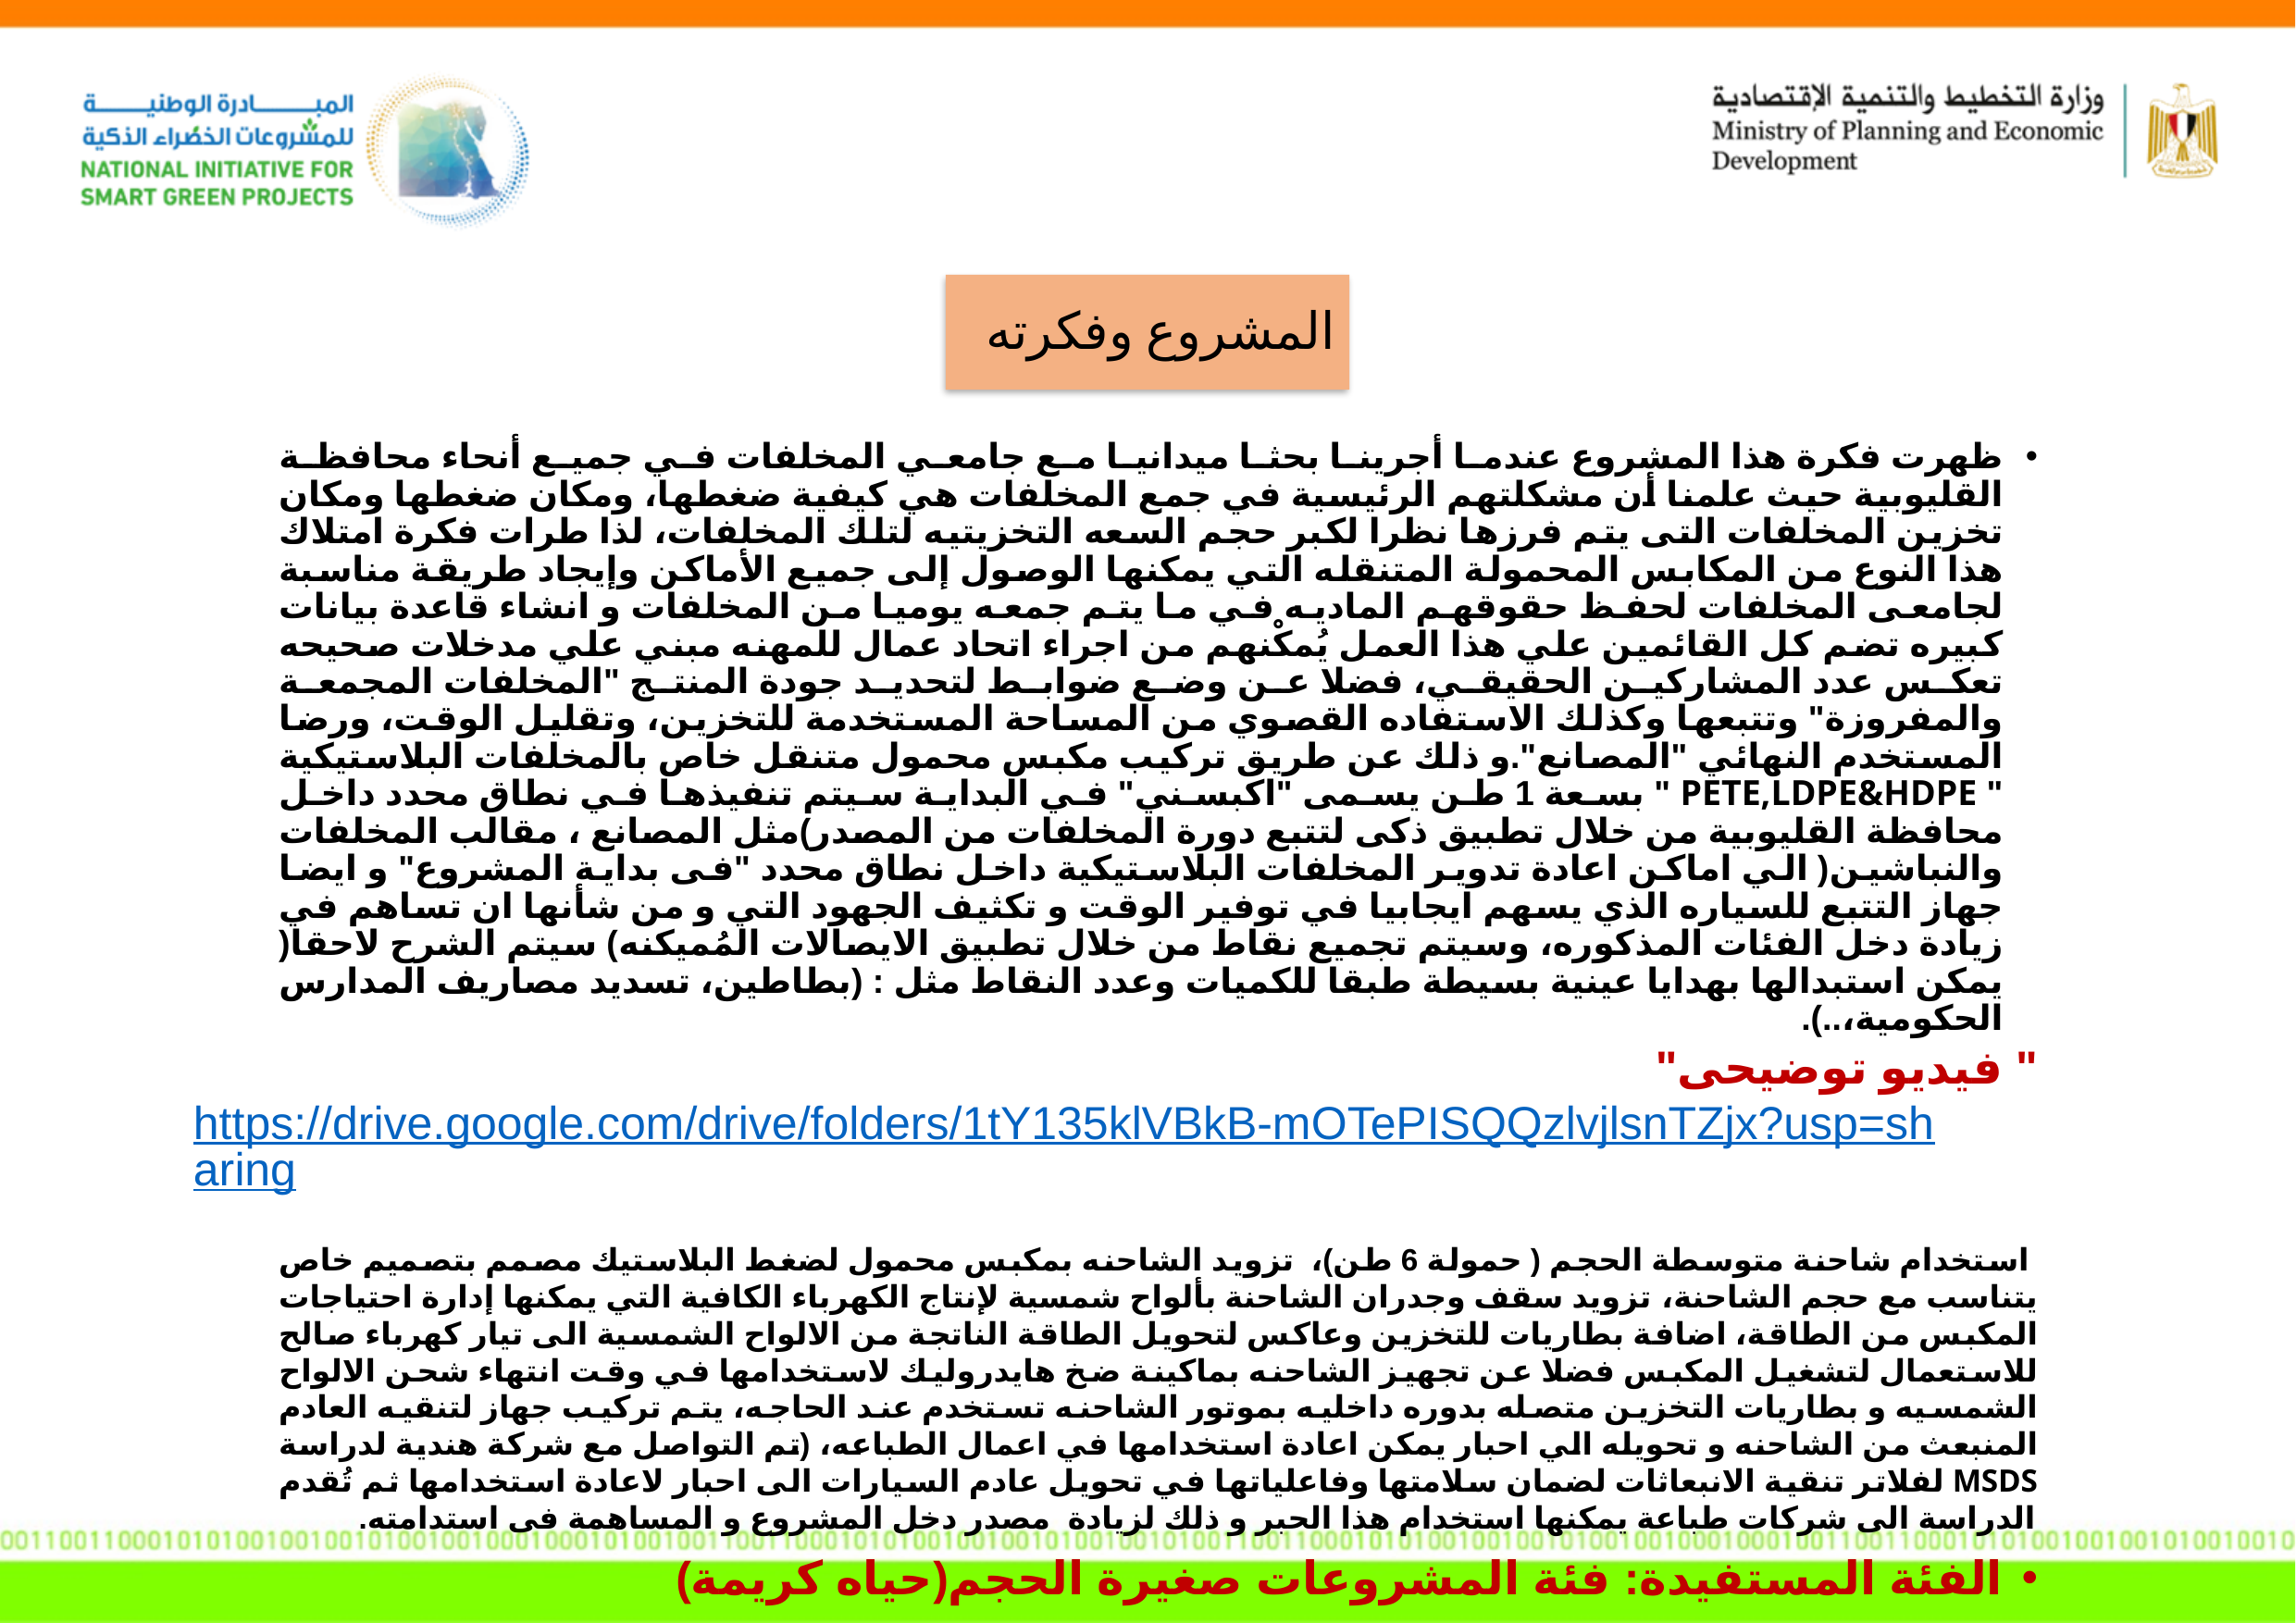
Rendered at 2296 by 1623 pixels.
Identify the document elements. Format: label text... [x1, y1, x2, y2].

picture [0, 0, 2296, 1623]
text_box المشروع وفكرته [945, 274, 1350, 390]
text_box ظهرت فكرة هذا المشروع عندما أجرينا بحثا ميدانيا مع جامعي المخلفات في جميع أنحاء محافظة القليوبية حيث علمنا أن مشكلتهم الرئيسية في جمع المخلفات هي كيفية ضغطها، ومكان ضغطها ومكان تخزين المخلفات التى يتم فرزها نظرا لكبر حجم السعه التخزيتيه لتلك المخلفات، لذا طرات فكرة امتلاك هذا النوع من المكابس المحمولة المتنقله التي يمكنها الوصول إلى جميع الأماكن وإيجاد طريقة مناسبة لجامعى المخلفات لحفظ حقوقهم الماديه في ما يتم جمعه يوميا من المخلفات و انشاء قاعدة بيانات كبيره تضم كل القائمين علي هذا العمل يُمكْنهم من اجراء اتحاد عمال للمهنه مبني علي مدخلات صحيحه تعكس عدد المشاركين الحقيقي، فضلا عن وضع ضوابط لتحديد جودة المنتج "المخلفات المجمعة والمفروزة" وتتبعها وكذلك الاستفاده القصوي من المساحة المستخدمة للتخزين، وتقليل الوقت، ورضا المستخدم النهائي "المصانع".و ذلك عن طريق تركيب مكبس محمول متنقل خاص بالمخلفات البلاستيكية " PETE,LDPE&HDPE " بسعة 1 طن يسمى "اكبسني" في البداية سيتم تنفيذها في نطاق محدد داخل محافظة القليوبية من خلال تطبيق ذكى لتتبع دورة المخلفات من المصدر)مثل المصانع ، مقالب المخلفات والنباشين( الي اماكن اعادة تدوير المخلفات البلاستيكية داخل نطاق محدد "فى بداية المشروع" و ايضا جهاز التتبع للسياره الذي يسهم ايجابيا في توفير الوقت و تكثيف الجهود التي و من شأنها ان تساهم في زيادة دخل الفئات المذكوره، وسيتم تجميع نقاط من خلال تطبيق الايصالات المُميكنه) سيتم الشرح لاحقا( يمكن استبدالها بهدايا عينية بسيطة طبقا للكميات وعدد النقاط مثل : (بطاطين، تسديد مصاريف المدارس الحكومية،..). " فيديو توضيحى" https://drive.google.com/drive/folders/1tY135klVBkB-mOTePISQQzlvjlsnTZjx?usp=sharing استخدام شاحنة متوسطة الحجم ( حمولة 6 طن)، تزويد الشاحنه بمكبس محمول لضغط البلاستيك مصمم بتصميم خاص يتناسب مع حجم الشاحنة، تزويد سقف وجدران الشاحنة بألواح شمسية لإنتاج الكهرباء الكافية التي يمكنها إدارة احتياجات المكبس من الطاقة، اضافة بطاريات للتخزين وعاكس لتحويل الطاقة الناتجة من الالواح الشمسية الى تيار كهرباء صالح للاستعمال لتشغيل المكبس فضلا عن تجهيز الشاحنه بماكينة ضخ هايدروليك لاستخدامها في وقت انتهاء شحن الالواح الشمسيه و بطاريات التخزين متصله بدوره داخليه بموتور الشاحنه تستخدم عند الحاجه، يتم تركيب جهاز لتنقيه العادم المنبعث من الشاحنه و تحويله الي احبار يمكن اعادة استخدامها في اعمال الطباعه، (تم التواصل مع شركة هندية لدراسة MSDS لفلاتر تنقية الانبعاثات لضمان سلامتها وفاعلياتها في تحويل عادم السيارات الى احبار لاعادة استخدامها ثم تُقدم الدراسة الى شركات طباعة يمكنها استخدام هذا الحبر و ذلك لزيادة مصدر دخل المشروع و المساهمة فى استدامته. الفئة المستفيدة: فئة المشروعات صغيرة الحجم(حياه كريمة) الميزة التنافسية: في الحفاظ علي النظافه العامه، المكاسب الماليه، الصحه، تقليل الانبعاثات، البيئه و امكانية التخلص الامن من المخلفات و فرزها لامكانية توجيه كافة انواع المخلفات للقنوات المناسبه لها للحصول علي الاستفاده القصوي من اعادة تدويرها و ذلك عن طريق تركيب مكبس محمول خاص بالمخلفات البلاستيكية "PETE,LDPE&HDPE، فضلا عن تشغيل كافة المنظومه بمكون زكي يدير كافة العمليات. [265, 431, 2052, 1530]
